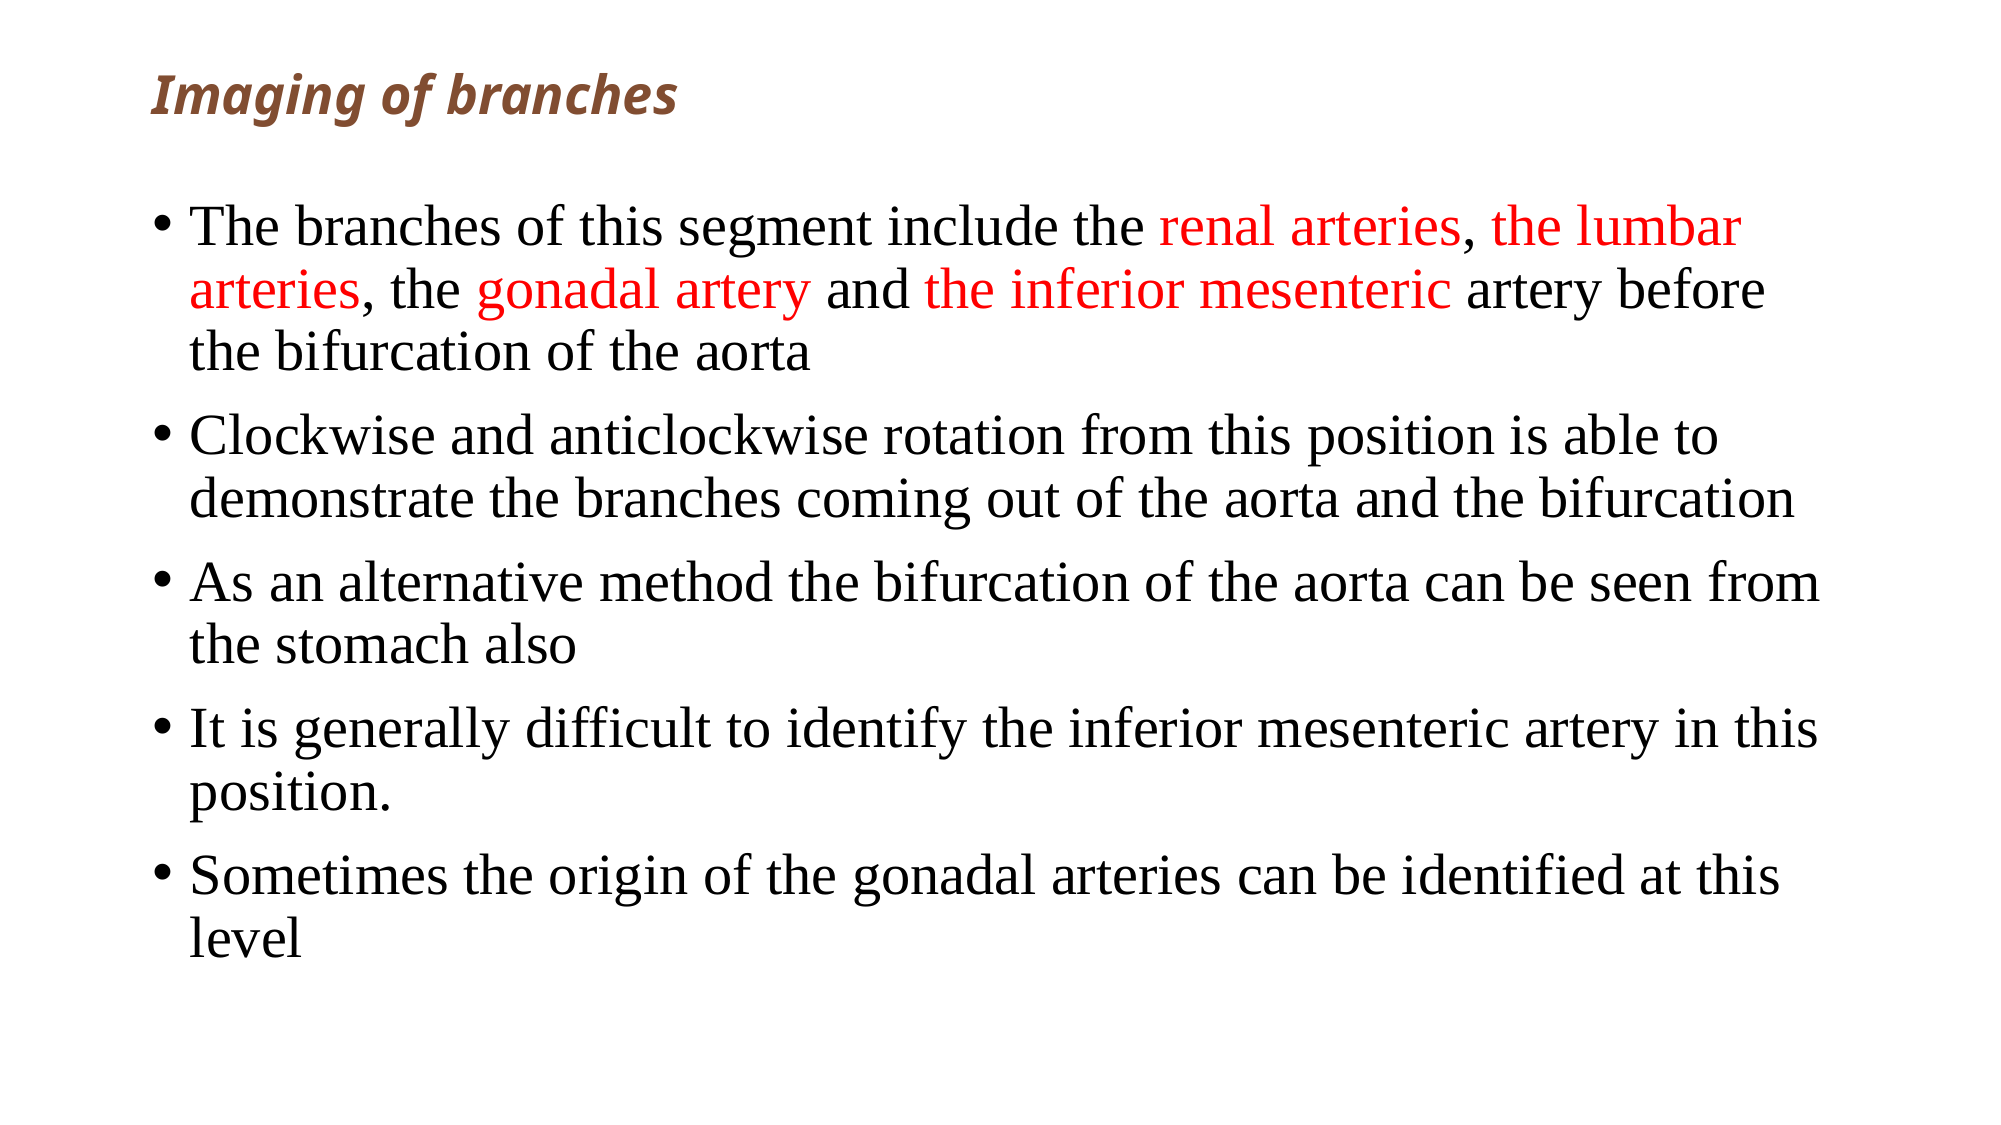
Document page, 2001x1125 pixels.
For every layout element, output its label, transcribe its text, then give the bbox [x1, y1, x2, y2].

list The branches of this segment include the renal arteries, the lumbar arteries, the gonadal artery and the inferior mesenteric artery before the bifurcation of the aorta Clockwise and anticlockwise rotation from this position is able to demonstrate the branches coming out of the aorta and the bifurcation As an alternative method the bifurcation of the aorta can be seen from the stomach also It is generally difficult to identify the inferior mesenteric artery in this position. Sometimes the origin of the gonadal arteries can be identified at this level [137, 187, 1863, 1014]
title Imaging of branches [137, 59, 1863, 187]
